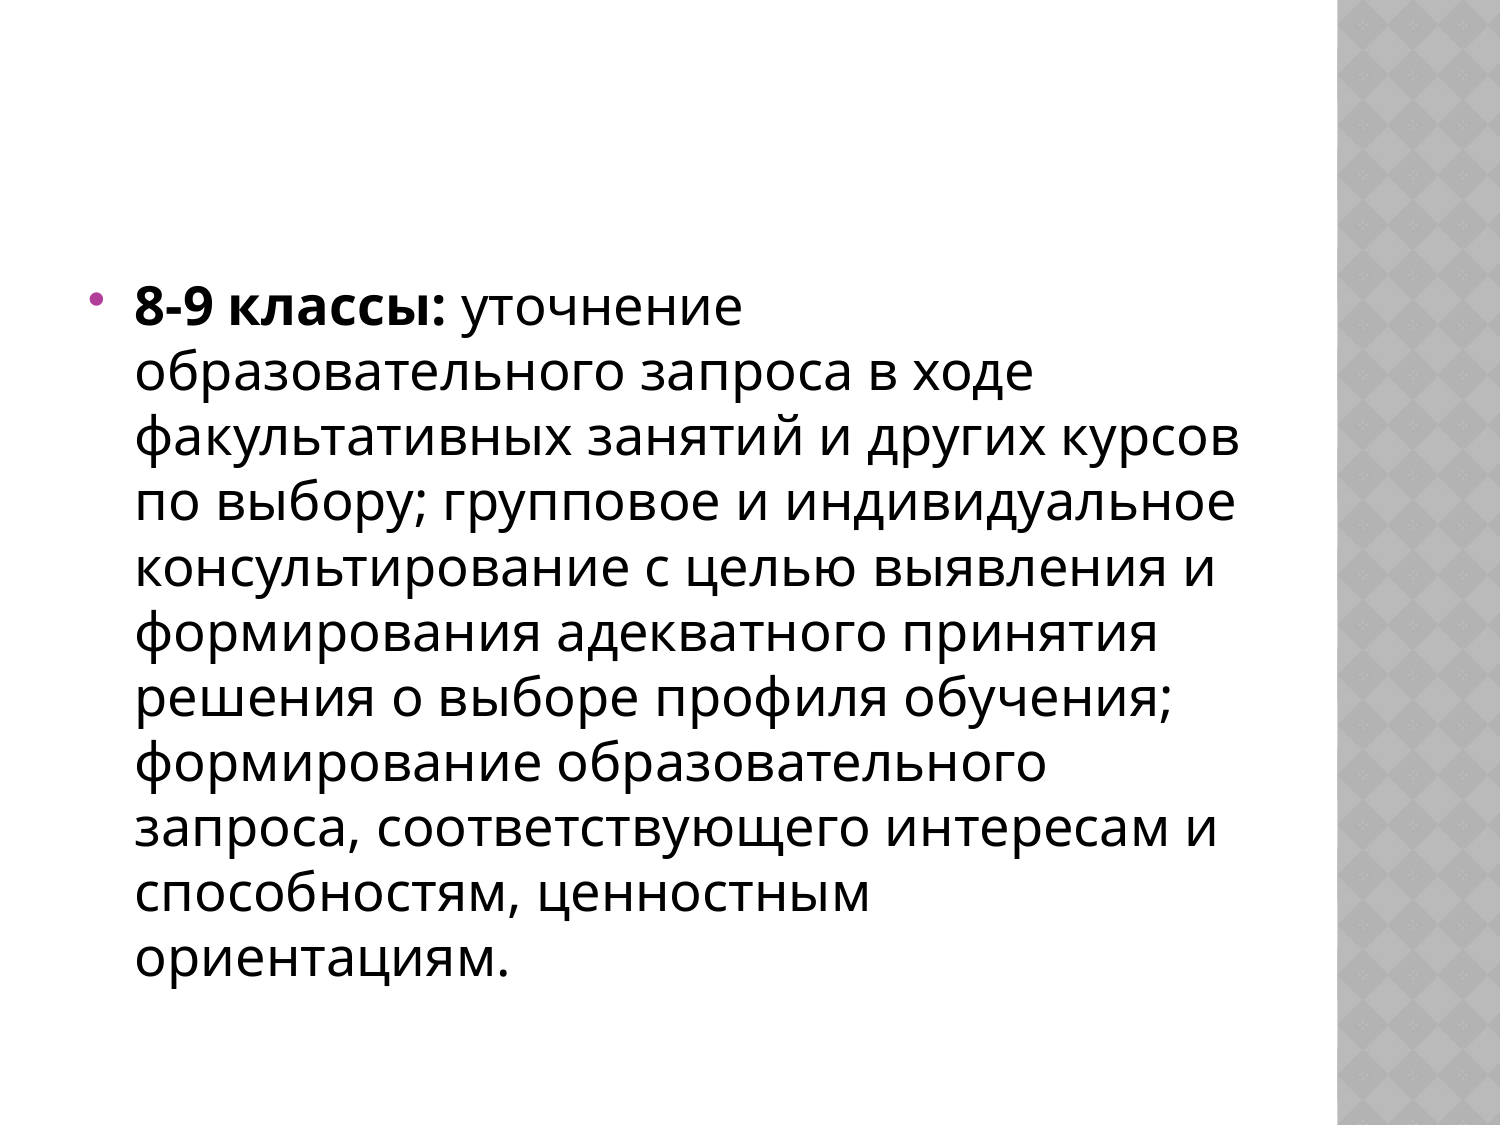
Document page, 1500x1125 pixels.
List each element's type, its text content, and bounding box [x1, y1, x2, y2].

list 8-9 классы: уточнение образовательного запроса в ходе факультативных занятий и других курсов по выбору; групповое и индивидуальное консультирование с целью выявления и формирования адекватного принятия решения о выборе профиля обучения; формирование образовательного запроса, соответствующего интересам и способностям, ценностным ориентациям. [75, 264, 1263, 1059]
